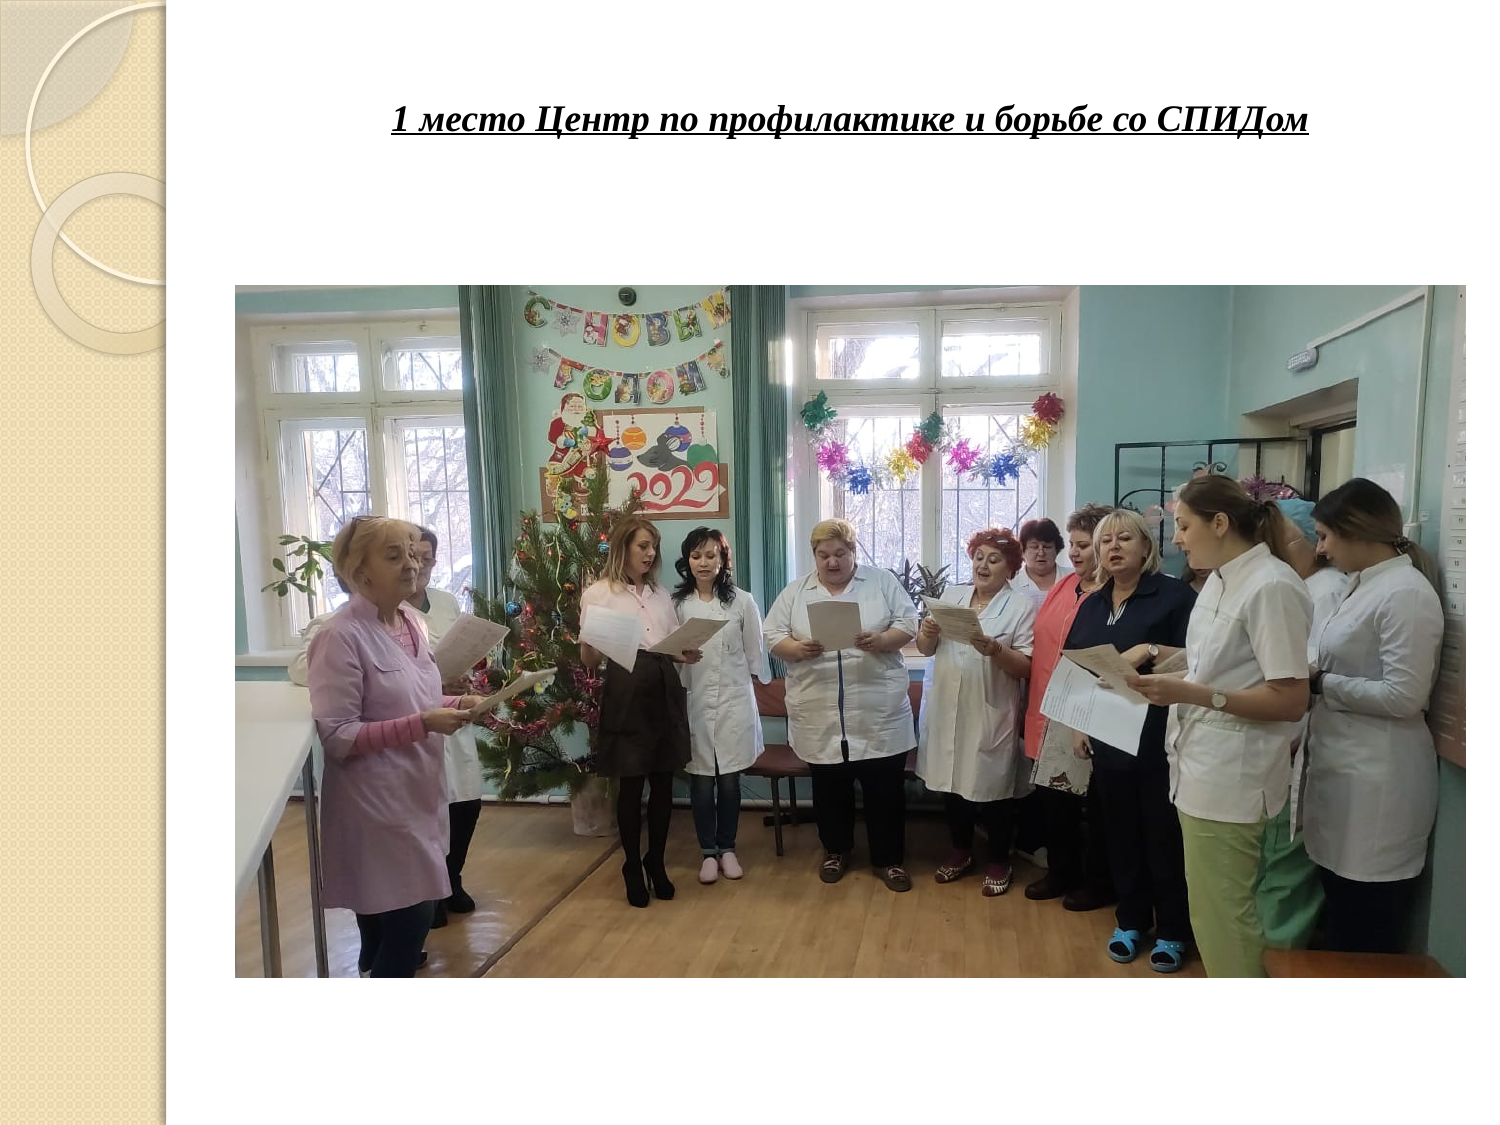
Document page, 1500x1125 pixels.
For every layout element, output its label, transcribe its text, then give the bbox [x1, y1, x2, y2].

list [235, 284, 1466, 978]
title 1 место Центр по профилактике и борьбе со СПИДом [235, 45, 1466, 188]
